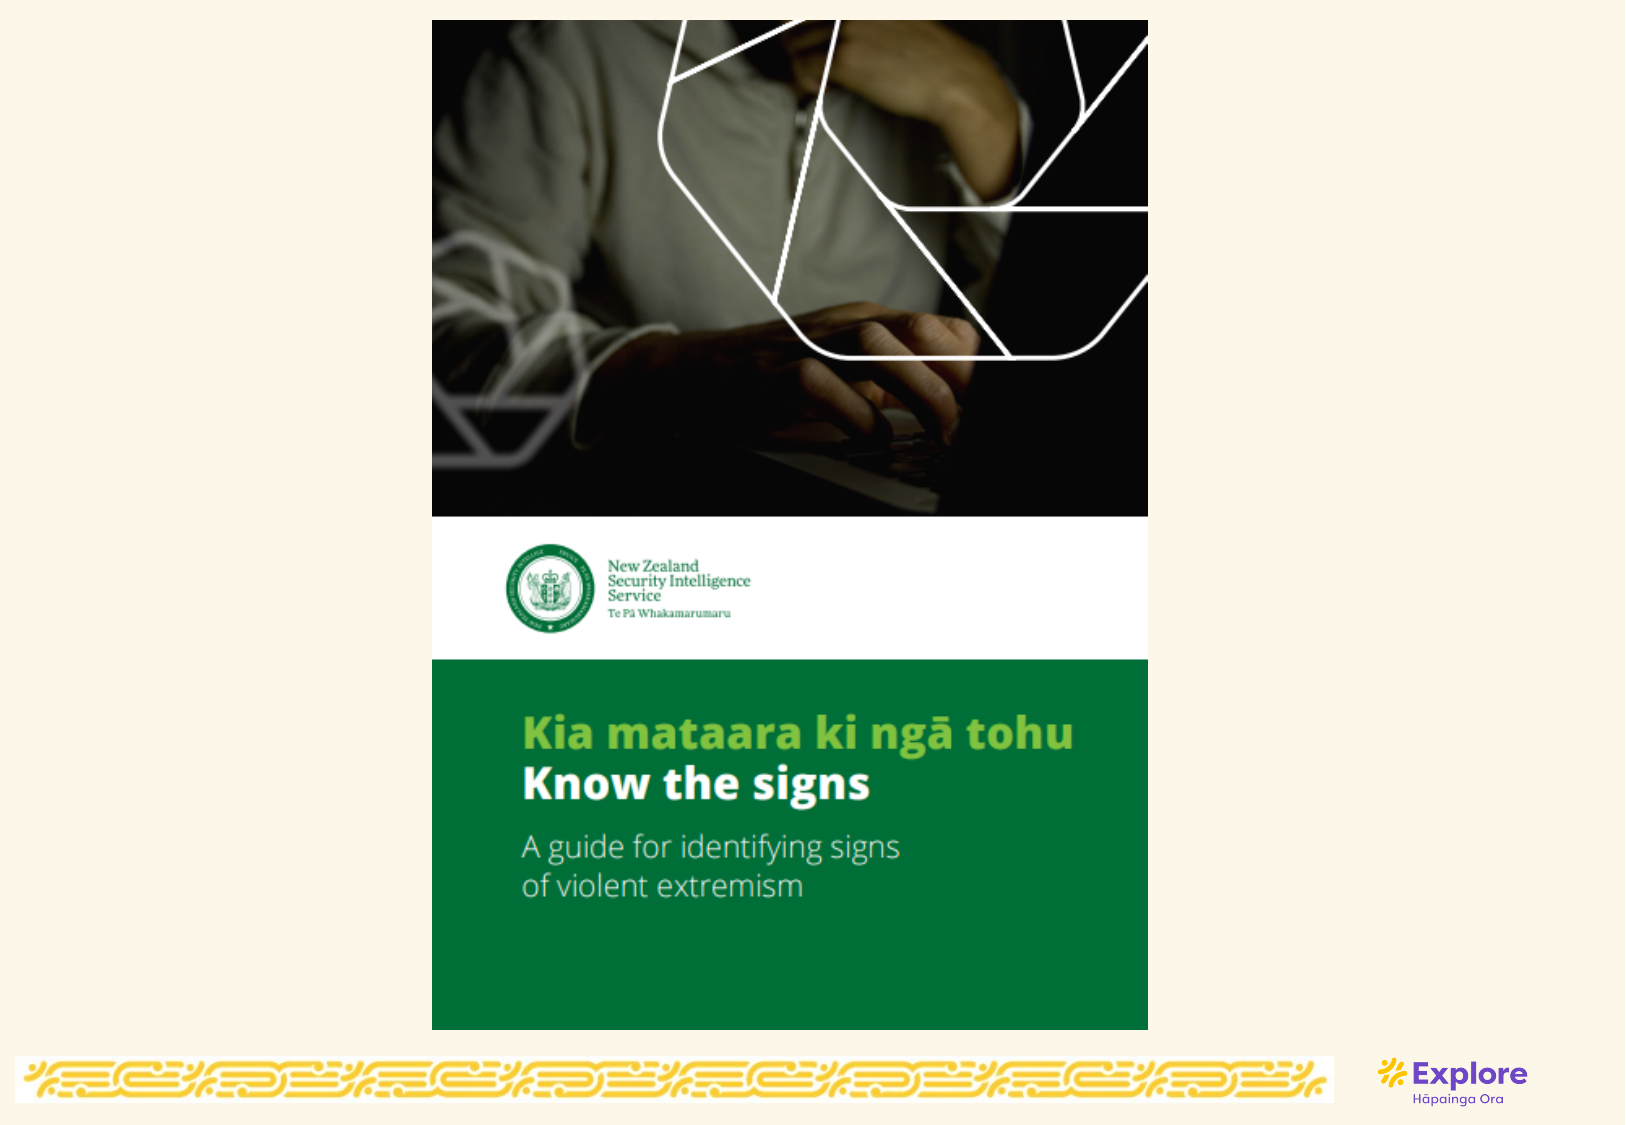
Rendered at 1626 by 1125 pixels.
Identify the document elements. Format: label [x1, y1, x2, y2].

picture [432, 20, 1148, 1031]
picture [15, 1056, 1334, 1103]
picture [1371, 1051, 1533, 1113]
